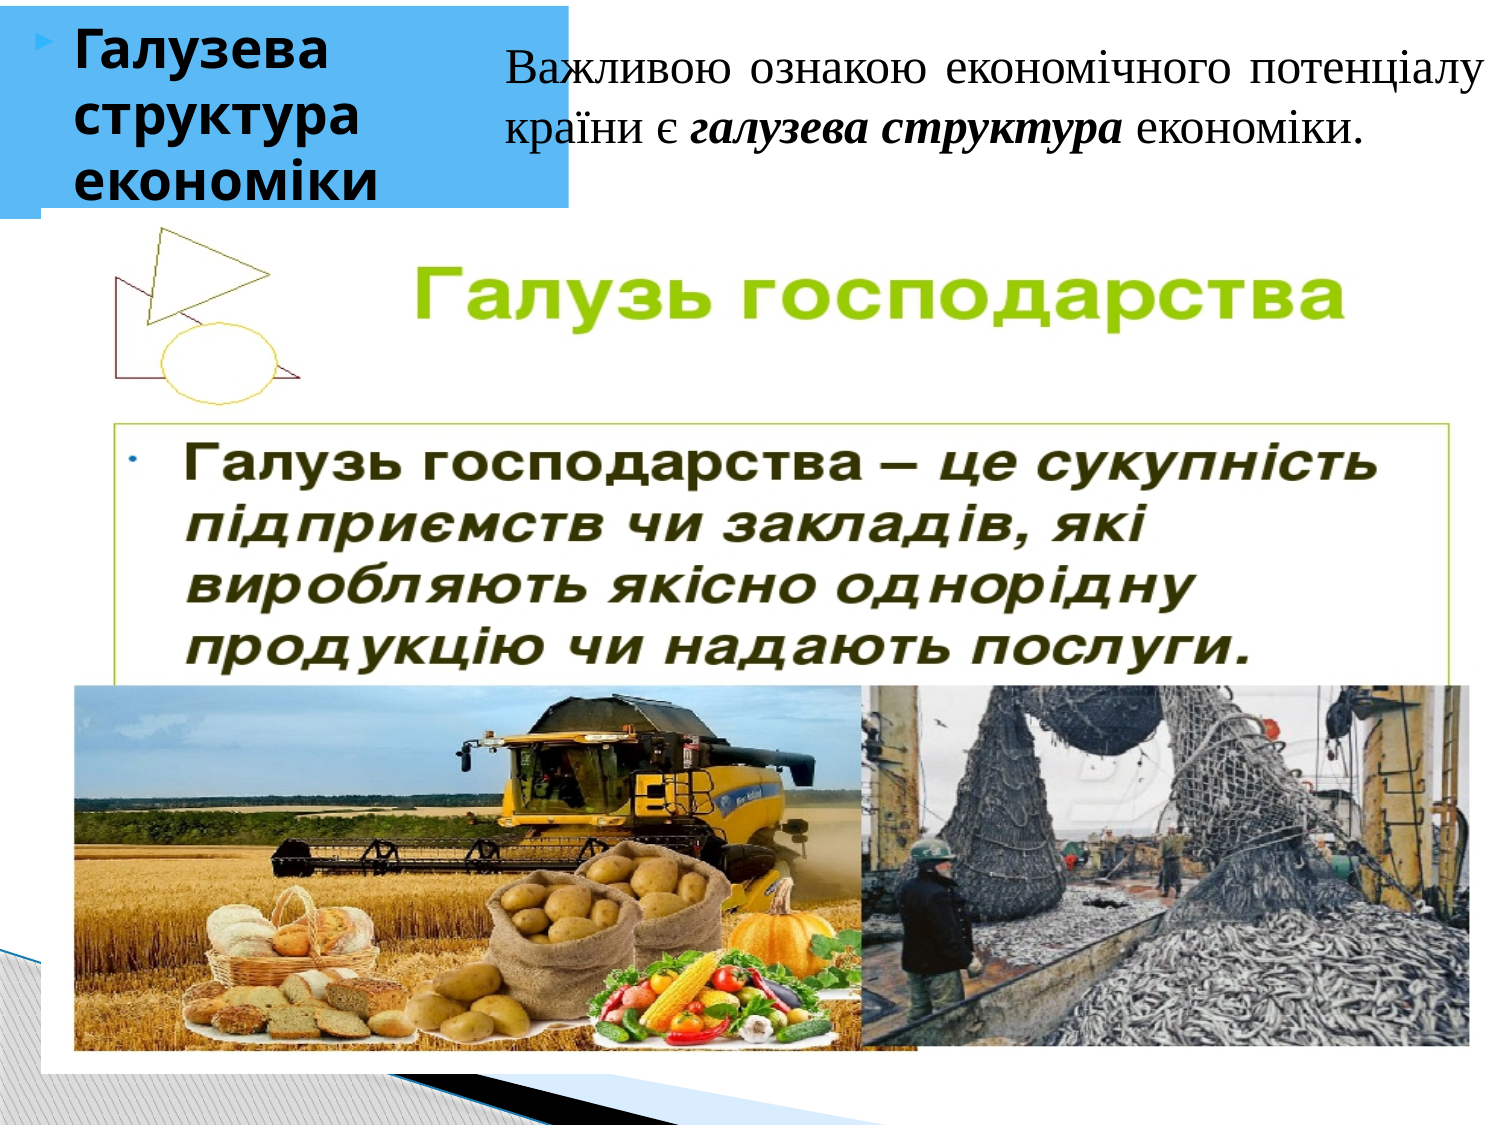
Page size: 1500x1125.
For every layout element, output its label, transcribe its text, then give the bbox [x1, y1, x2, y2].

picture [41, 207, 1500, 1074]
text_box Важливою ознакою економічного потенціалу країни є галузева структура економіки. [490, 25, 1500, 161]
list Галузева структура економіки [0, 5, 569, 219]
